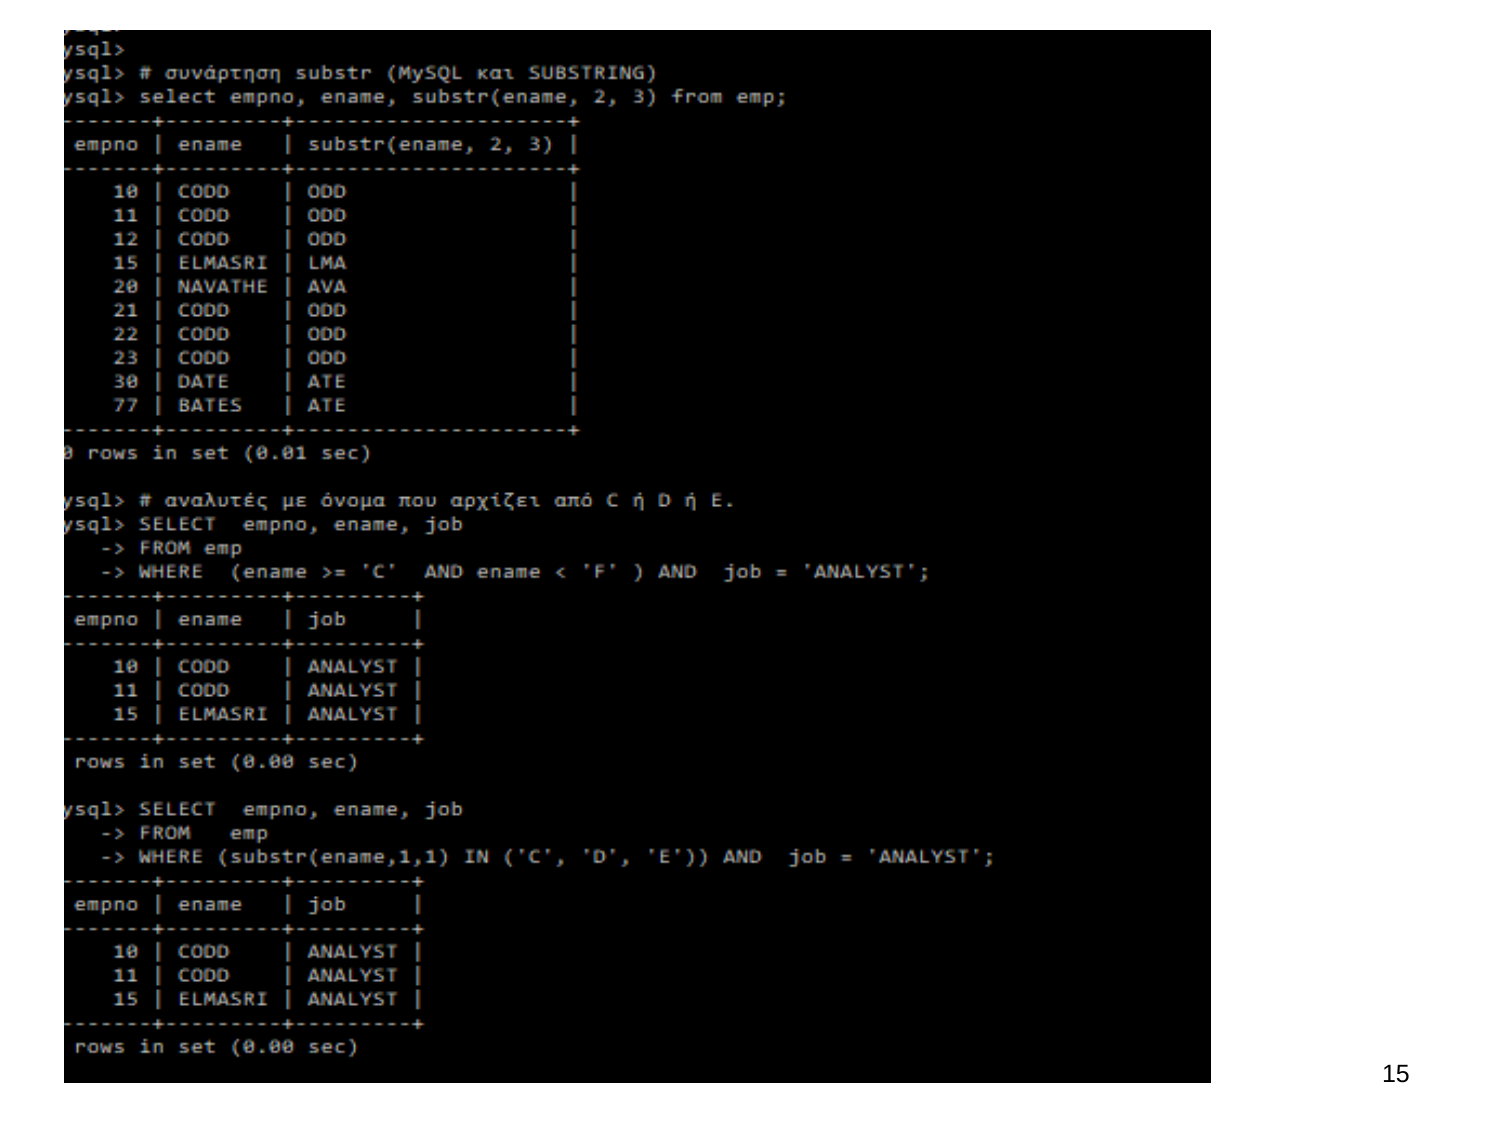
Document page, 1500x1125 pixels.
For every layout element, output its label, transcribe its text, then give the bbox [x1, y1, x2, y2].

slide_number 14 [1074, 1042, 1425, 1103]
picture [64, 30, 1211, 1083]
